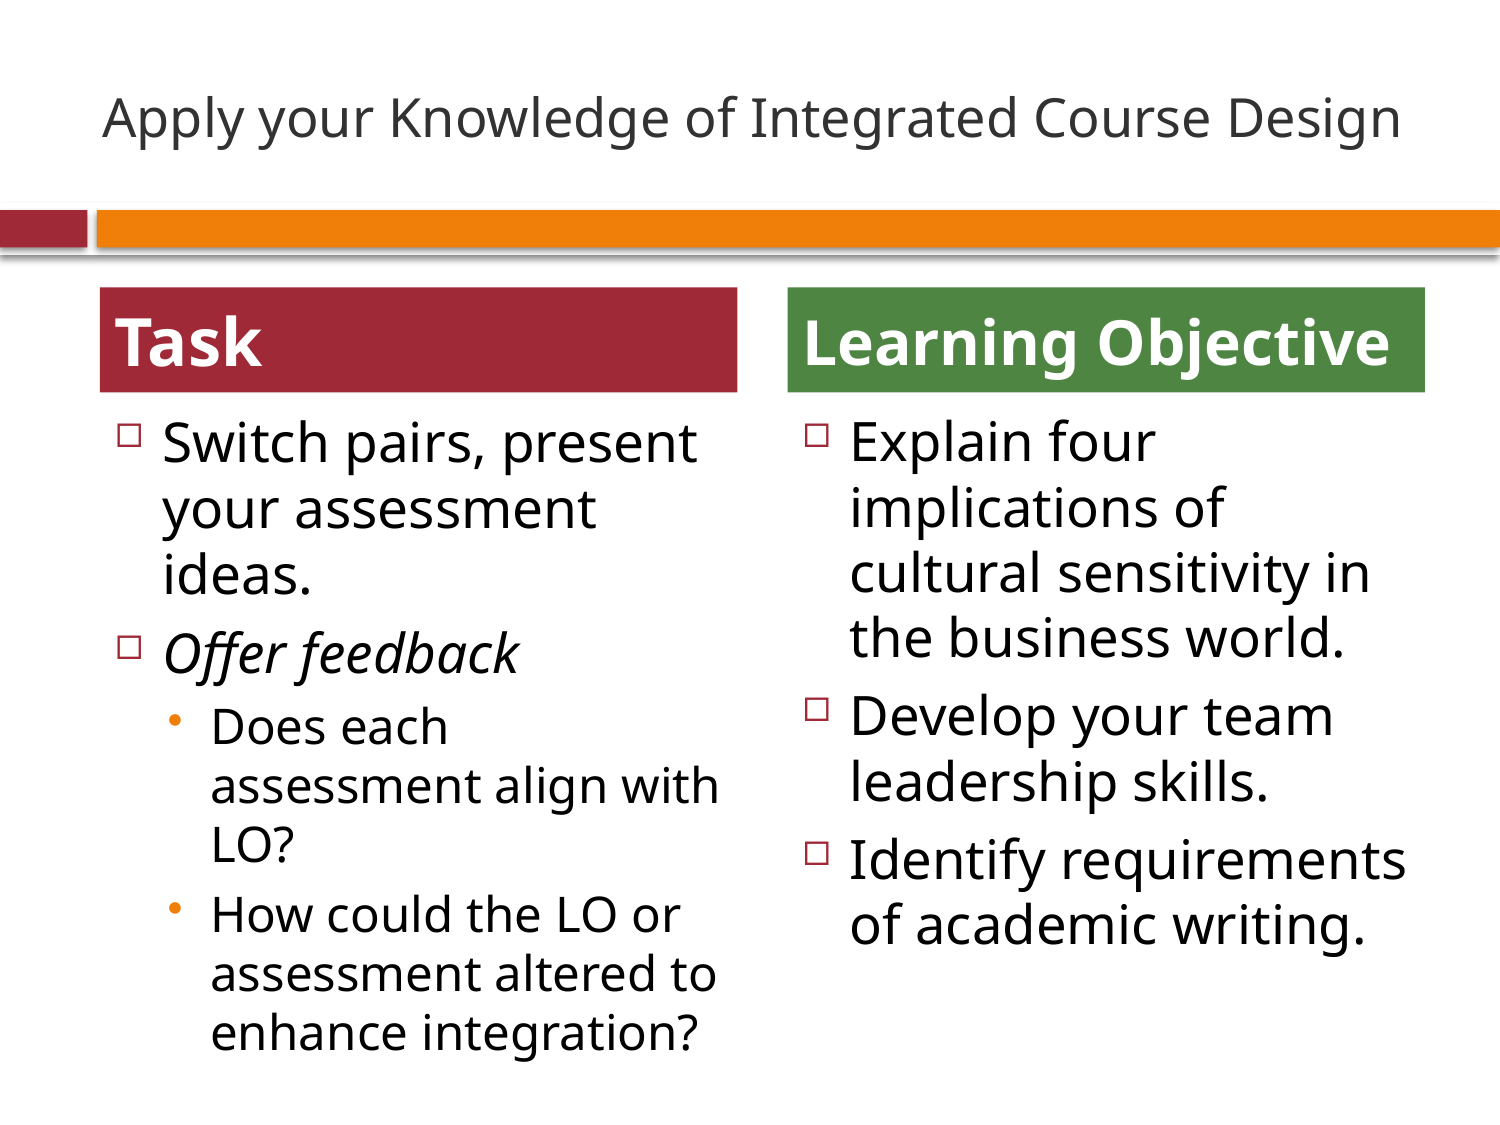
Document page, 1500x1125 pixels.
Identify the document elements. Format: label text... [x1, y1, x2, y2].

list Task [99, 287, 738, 393]
title Apply your Knowledge of Integrated Course Design [87, 44, 1425, 188]
list Explain four implications of cultural sensitivity in the business world. Develop your team leadership skills. Identify requirements of academic writing. [787, 399, 1425, 988]
list Switch pairs, present your assessment ideas. Offer feedback Does each assessment align with LO? How could the LO or assessment altered to enhance integration? [99, 399, 738, 1094]
list Learning Objective [787, 287, 1425, 393]
